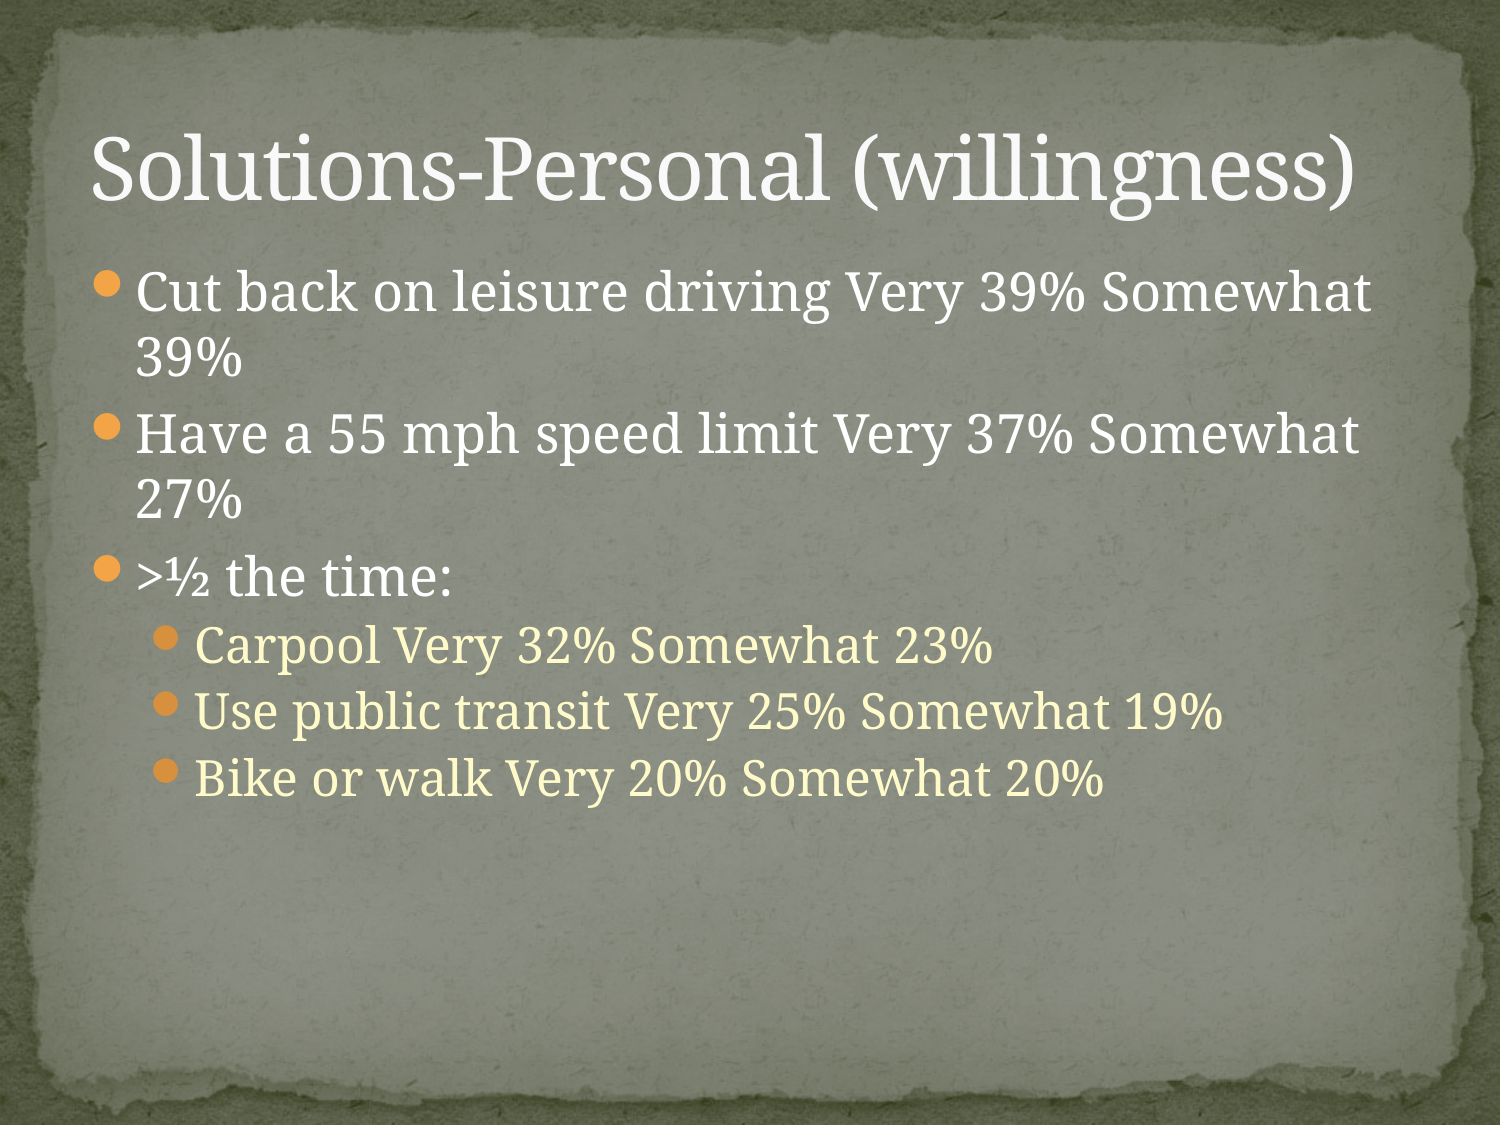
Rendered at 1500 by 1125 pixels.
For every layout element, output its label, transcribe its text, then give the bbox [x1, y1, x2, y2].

title Solutions-Personal (willingness) [74, 24, 1425, 225]
list Cut back on leisure driving Very 39% Somewhat 39% Have a 55 mph speed limit Very 37% Somewhat 27% >½ the time: Carpool Very 32% Somewhat 23% Use public transit Very 25% Somewhat 19% Bike or walk Very 20% Somewhat 20% [75, 249, 1425, 1000]
